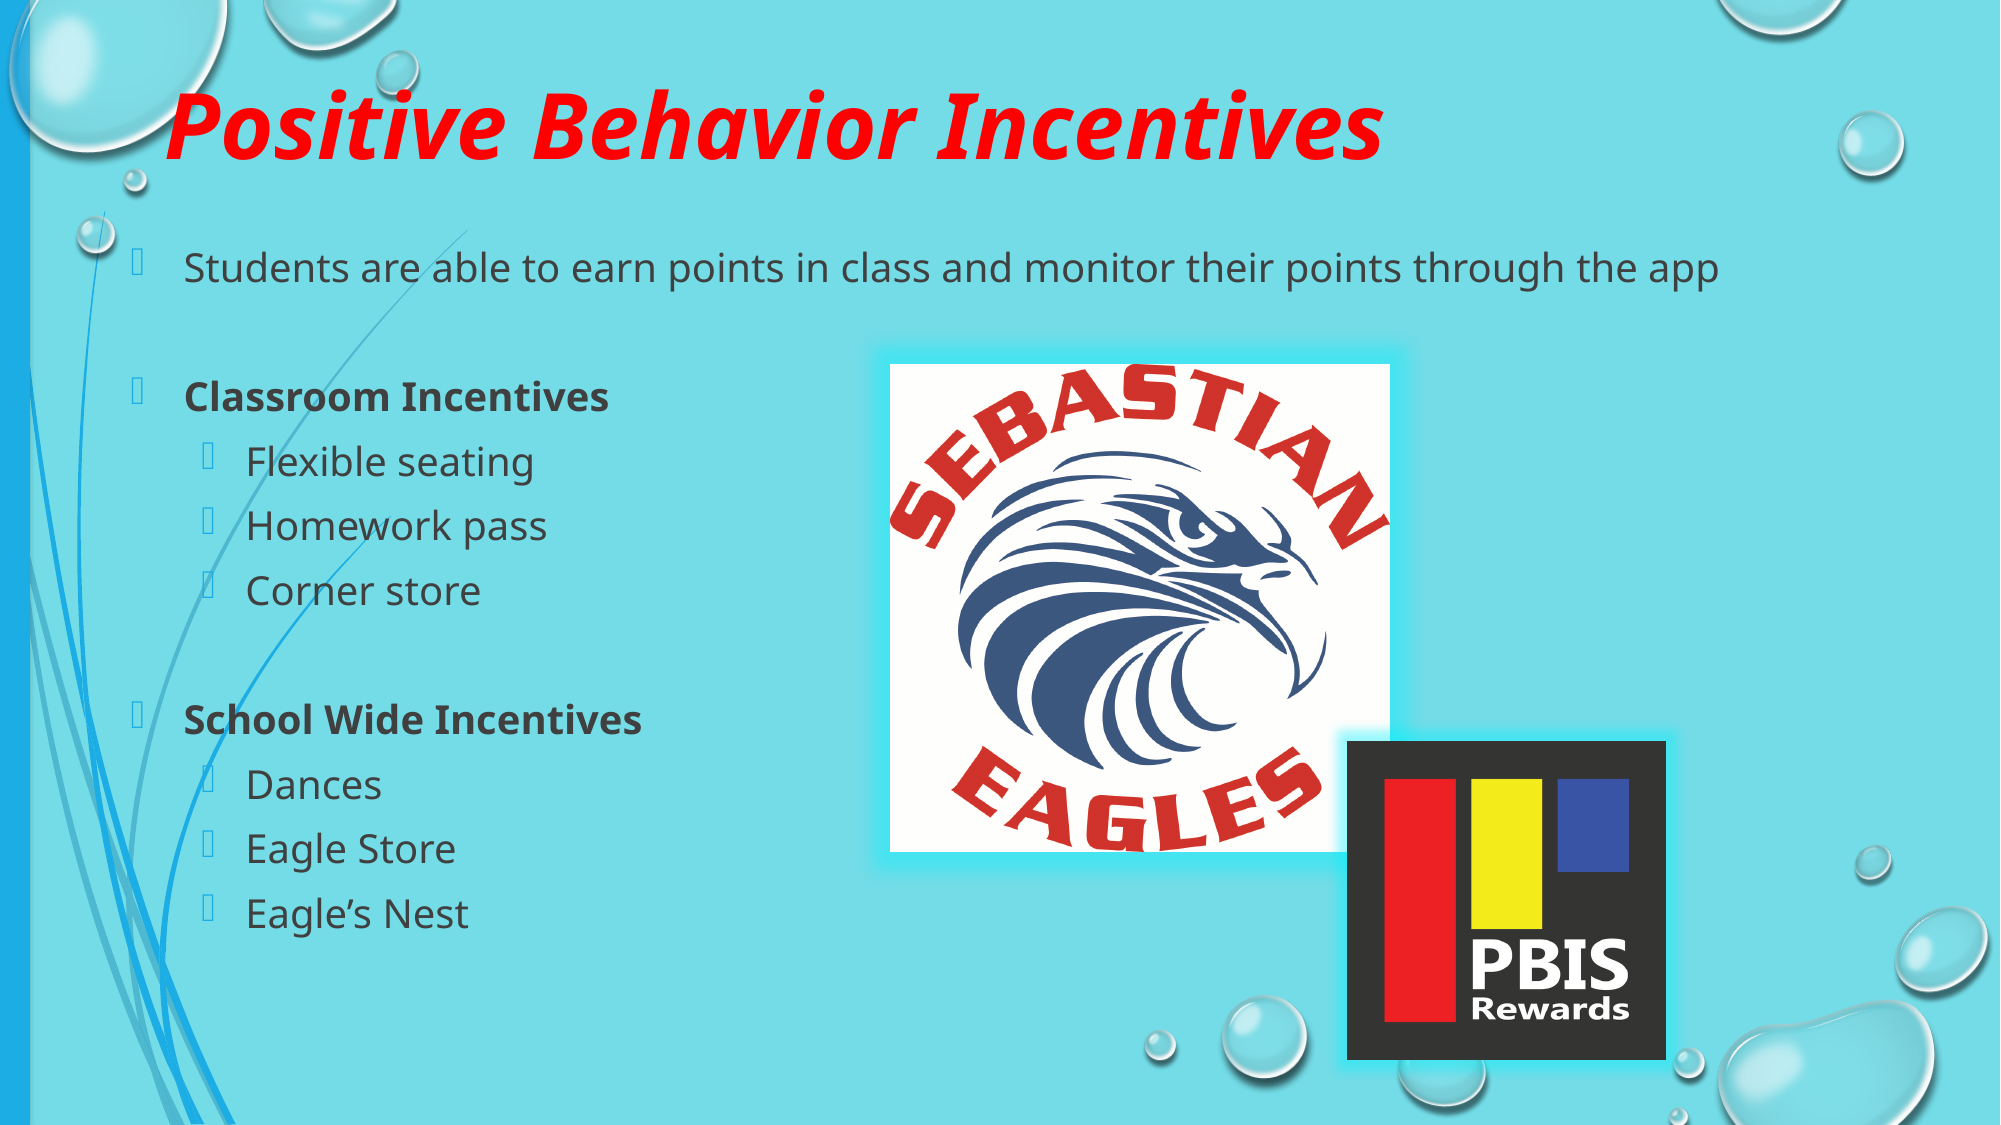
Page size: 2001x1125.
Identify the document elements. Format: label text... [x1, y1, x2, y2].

title Positive Behavior Incentives [149, 60, 1851, 289]
picture [0, 0, 2000, 1125]
list Students are able to earn points in class and monitor their points through the app Classroom Incentives Flexible seating Homework pass Corner store School Wide Incentives Dances Eagle Store Eagle’s Nest [115, 234, 1850, 950]
